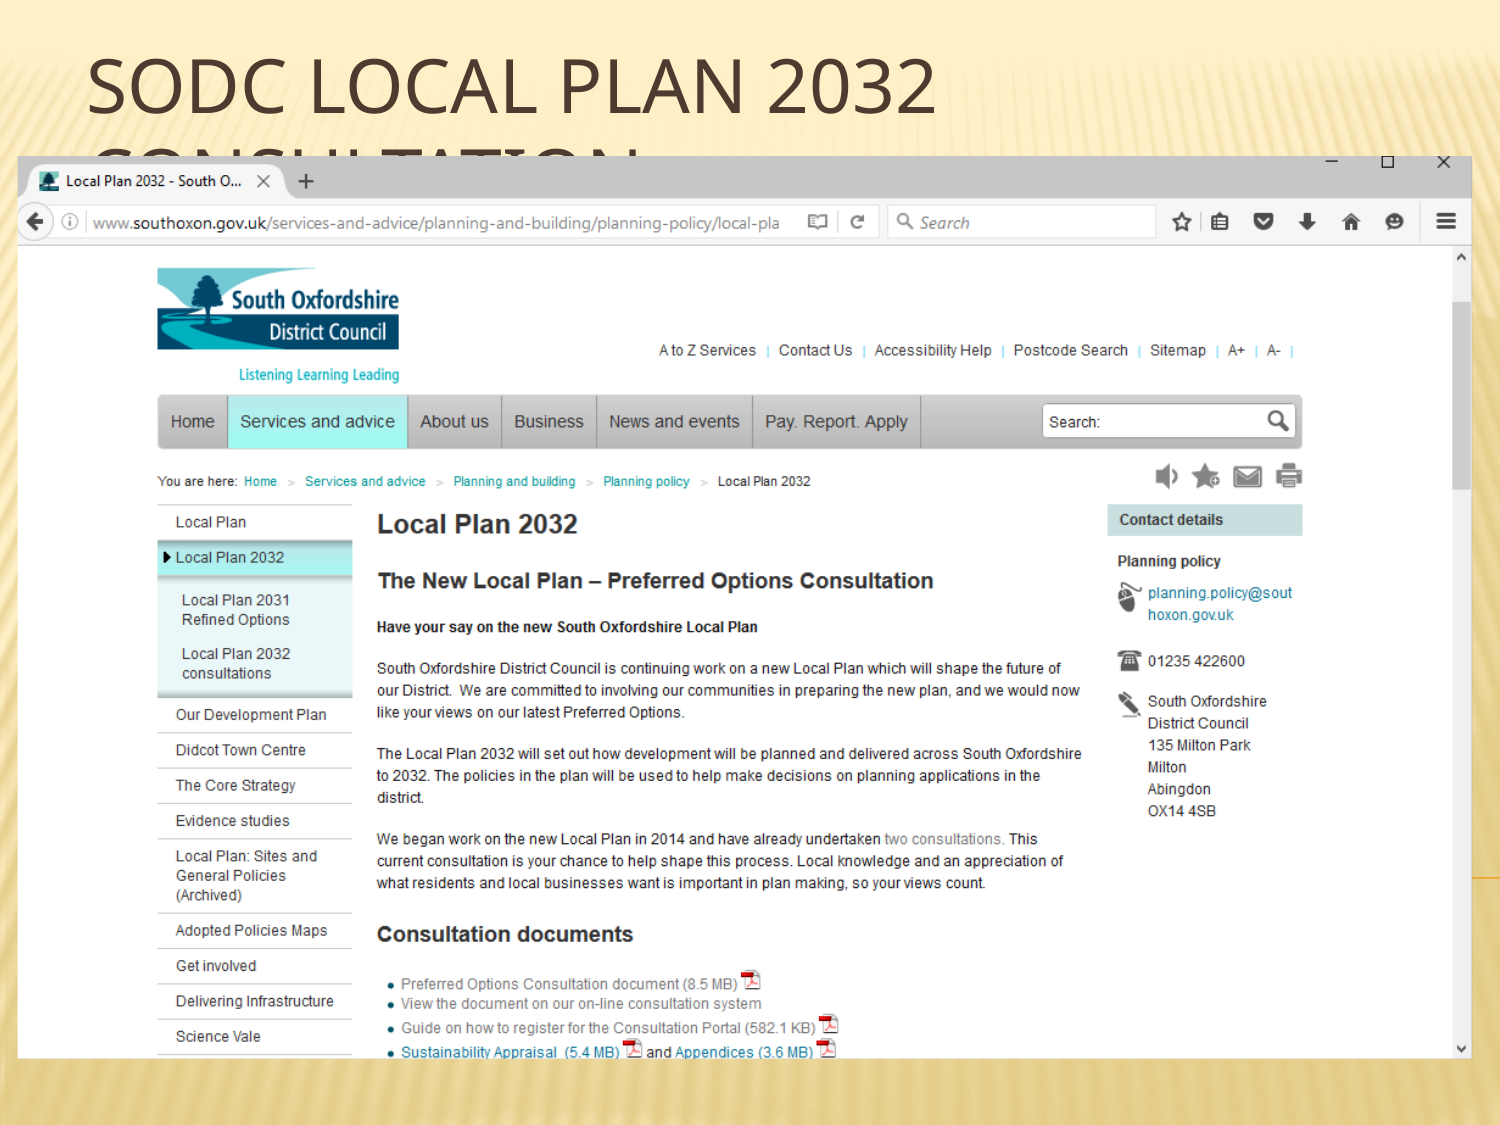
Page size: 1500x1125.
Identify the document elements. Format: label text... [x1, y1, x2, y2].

title SODC Local Plan 2032 Consultation [71, 30, 1459, 155]
picture [17, 155, 1473, 1059]
